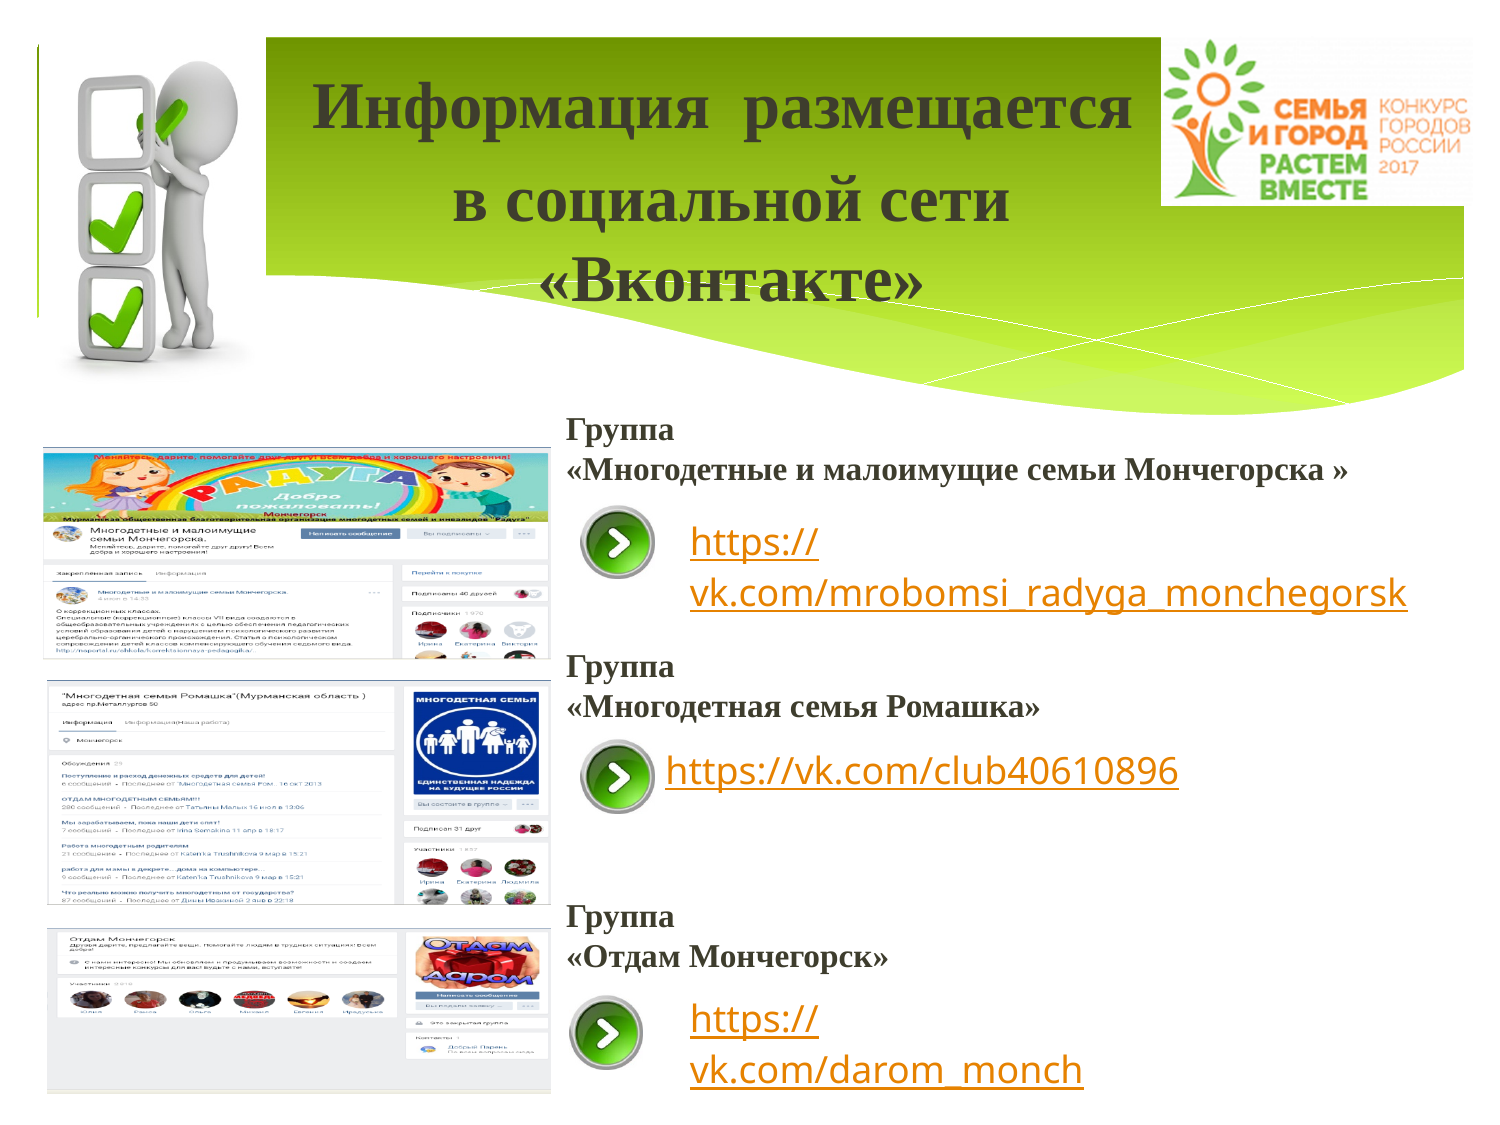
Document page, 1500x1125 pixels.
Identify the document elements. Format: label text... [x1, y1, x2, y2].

text_box https://vk.com/club40610896 [650, 739, 1195, 851]
text_box Группа «Многодетные и малоимущие семьи Мончегорска » [550, 400, 1473, 495]
text_box https://vk.com/mrobomsi_radyga_monchegorsk [675, 510, 1473, 673]
text_box Группа «Многодетная семья Ромашка» [550, 659, 1400, 710]
text_box https://vk.com/darom_monch [675, 987, 1199, 1125]
picture [580, 496, 656, 580]
text_box Группа «Отдам Мончегорск» [550, 892, 1034, 976]
picture [39, 36, 266, 398]
picture [46, 680, 552, 906]
picture [1161, 36, 1474, 207]
picture [46, 928, 552, 1095]
picture [568, 987, 644, 1071]
list Информация размещается в социальной сети «Вконтакте» [268, 38, 1199, 338]
picture [580, 731, 656, 814]
picture [42, 446, 552, 660]
